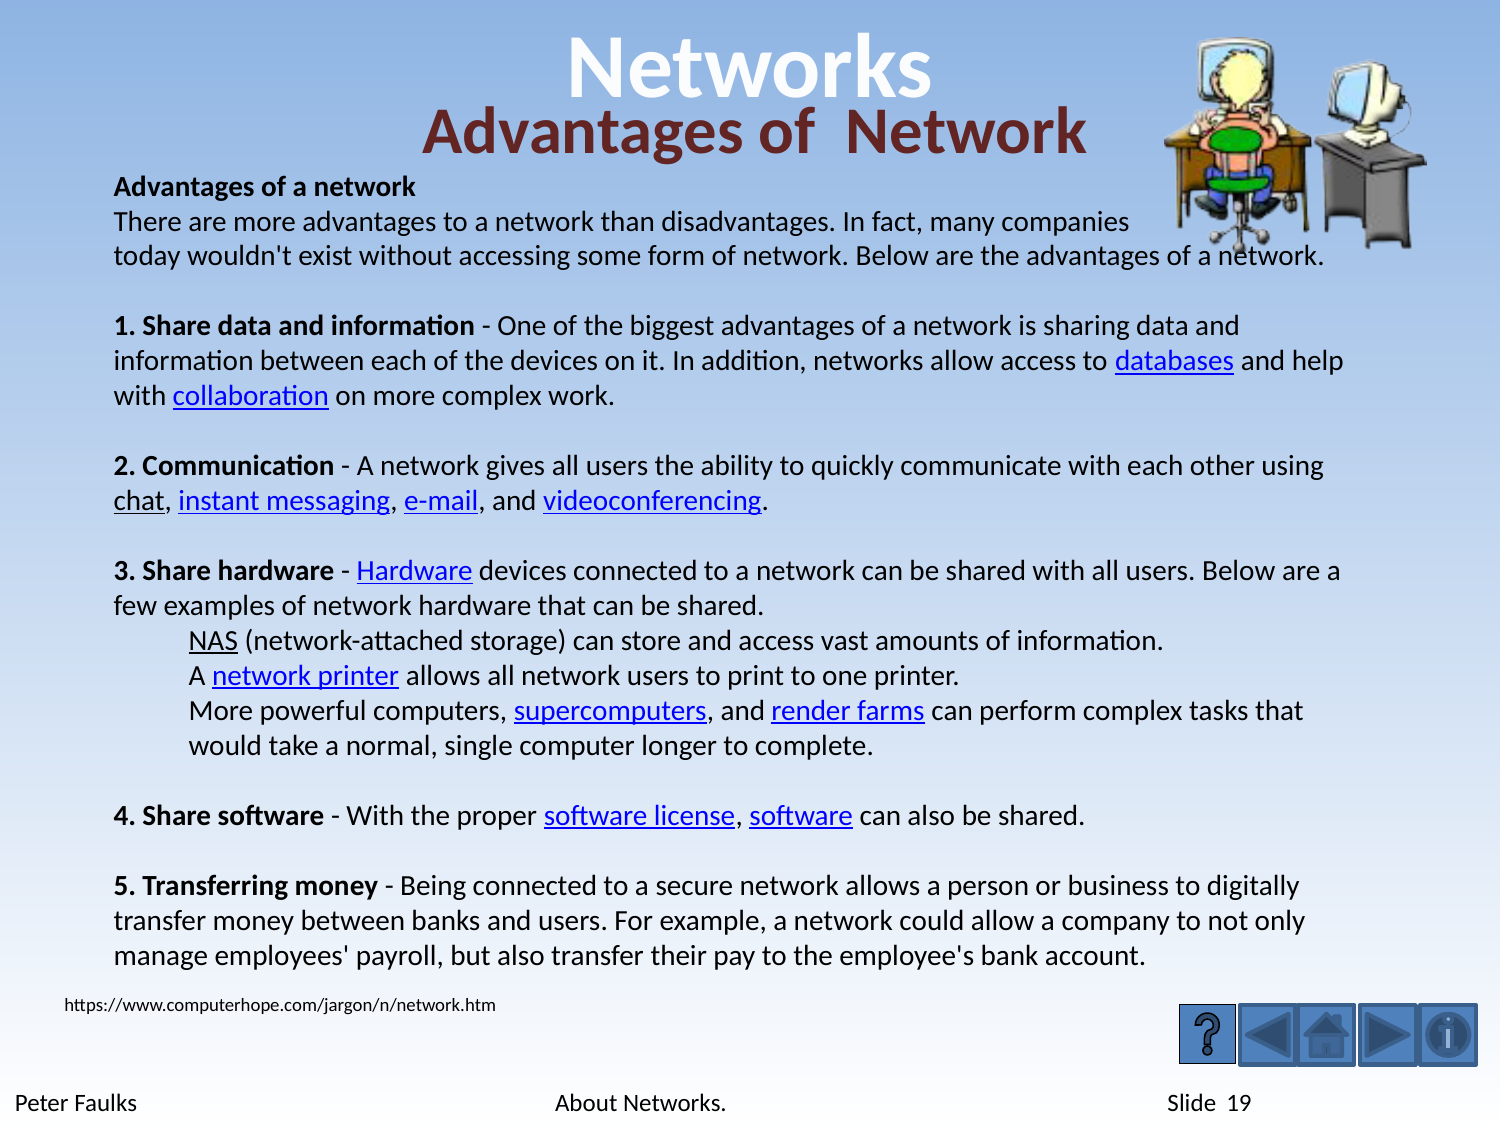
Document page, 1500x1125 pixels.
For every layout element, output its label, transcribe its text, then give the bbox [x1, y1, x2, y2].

text_box [1179, 1004, 1236, 1064]
title Networks [112, 0, 1388, 159]
picture [1164, 36, 1428, 255]
text_box [1298, 1003, 1356, 1067]
text_box Advantages of a network There are more advantages to a network than disadvantages. In fact, many companies today wouldn't exist without accessing some form of network. Below are the advantages of a network. 1. Share data and information - One of the biggest advantages of a network is sharing data and information between each of the devices on it. In addition, networks allow access to databases and help with collaboration on more complex work. 2. Communication - A network gives all users the ability to quickly communicate with each other using chat, instant messaging, e-mail, and videoconferencing. 3. Share hardware - Hardware devices connected to a network can be shared with all users. Below are a few examples of network hardware that can be shared. NAS (network-attached storage) can store and access vast amounts of information. A network printer allows all network users to print to one printer. More powerful computers, supercomputers, and render farms can perform complex tasks that would take a normal, single computer longer to complete. 4. Share software - With the proper software license, software can also be shared. 5. Transferring money - Being connected to a secure network allows a person or business to digitally transfer money between banks and users. For example, a network could allow a company to not only manage employees' payroll, but also transfer their pay to the employee's bank account. [98, 159, 1360, 1014]
text_box [1358, 1003, 1418, 1067]
text_box Peter Faulks About Networks. Slide 19 [0, 1079, 1322, 1125]
text_box [1446, 1029, 1450, 1048]
subtitle Advantages of Network [230, 79, 1159, 159]
text_box [1238, 1003, 1298, 1067]
text_box [1418, 1003, 1478, 1067]
text_box https://www.computerhope.com/jargon/n/network.htm [49, 984, 1179, 1023]
